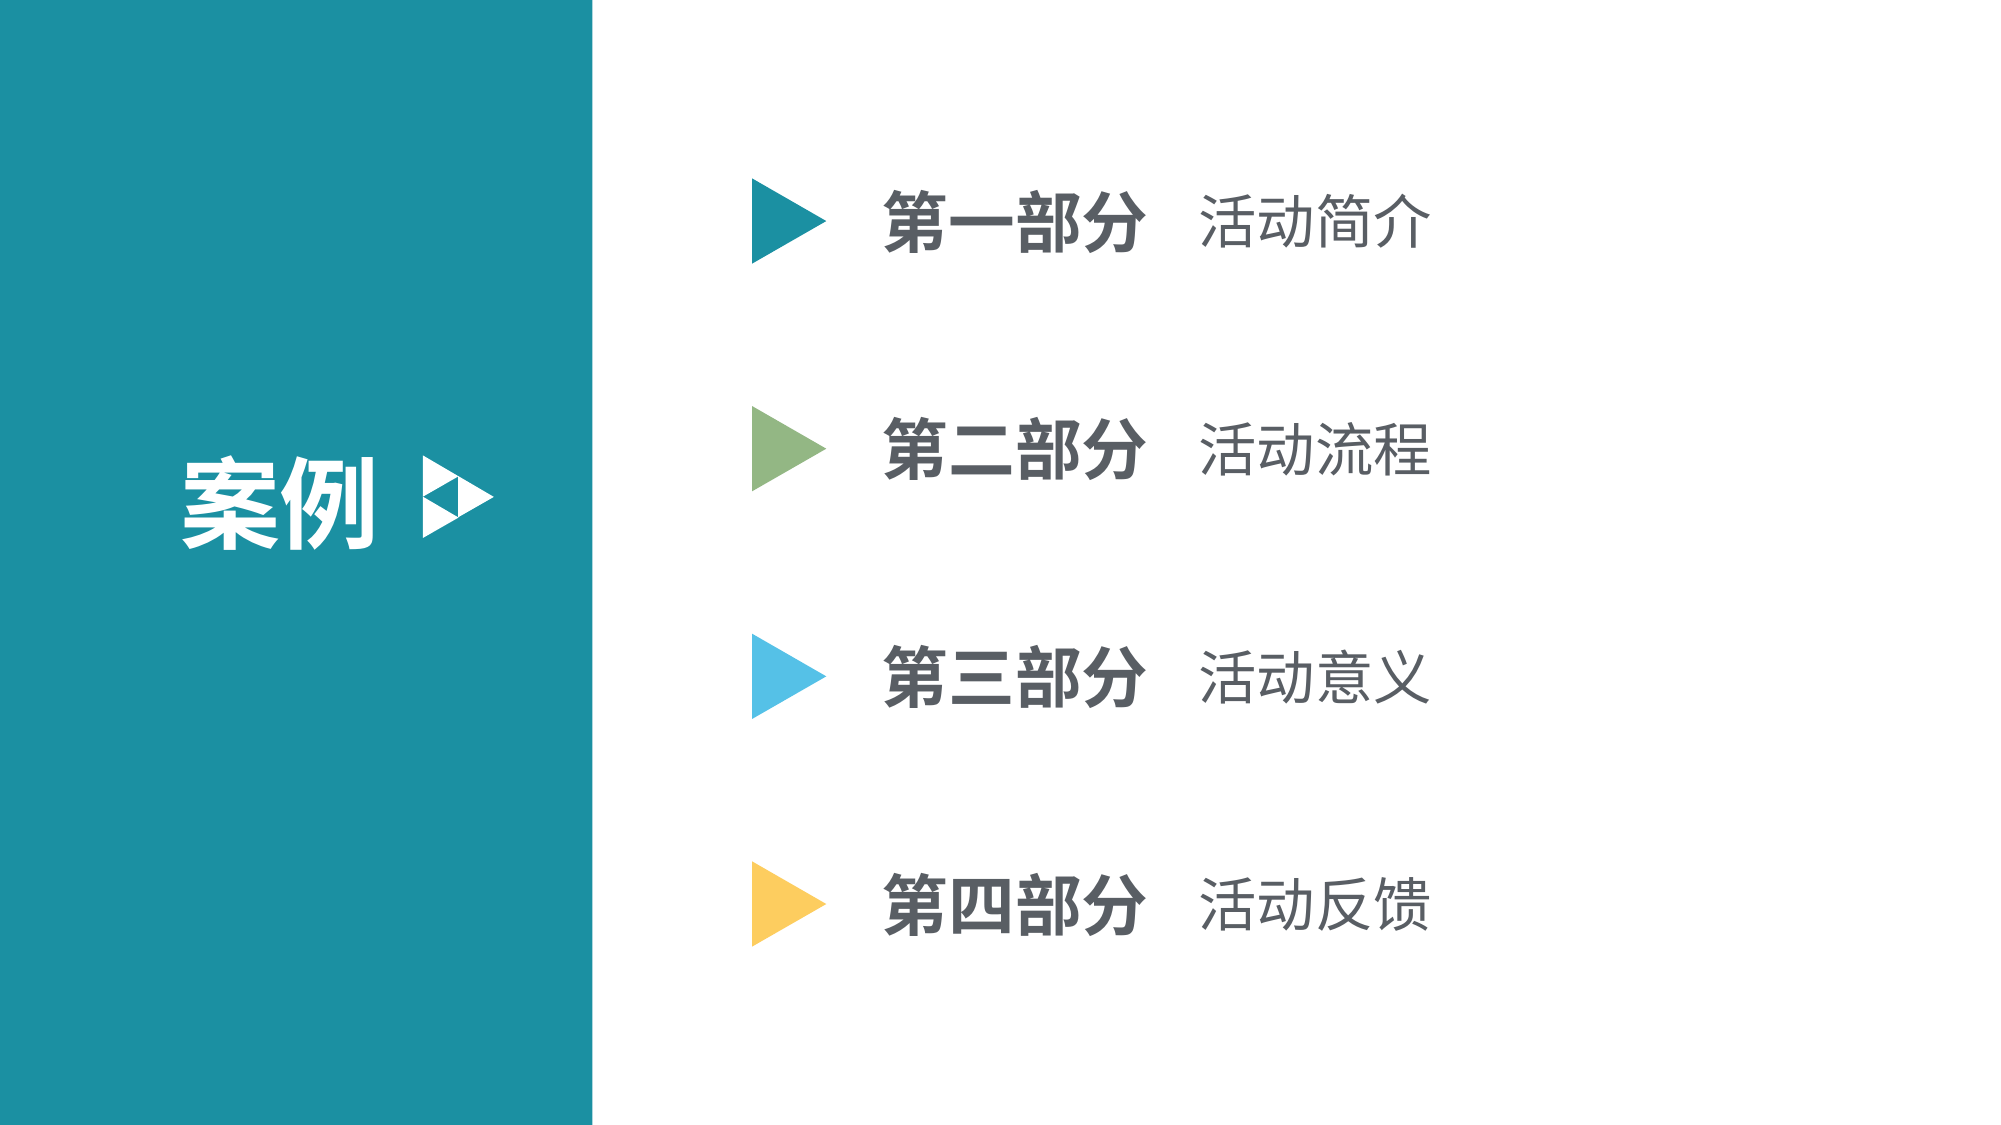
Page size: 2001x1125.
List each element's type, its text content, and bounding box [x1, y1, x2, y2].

text_box 第三部分 [866, 628, 1184, 723]
text_box 第四部分 [866, 855, 1184, 951]
text_box [751, 859, 829, 949]
text_box [751, 176, 829, 266]
text_box 第二部分 [866, 400, 1184, 496]
text_box [751, 404, 829, 494]
text_box 活动简介 [1183, 178, 1784, 263]
text_box [0, 0, 593, 1125]
text_box 活动反馈 [1183, 861, 1647, 946]
text_box 案例 [165, 434, 427, 569]
text_box 活动意义 [1183, 633, 1647, 719]
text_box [411, 453, 488, 531]
text_box 活动流程 [1183, 405, 1647, 491]
text_box [751, 631, 829, 721]
text_box 第一部分 [866, 172, 1184, 268]
